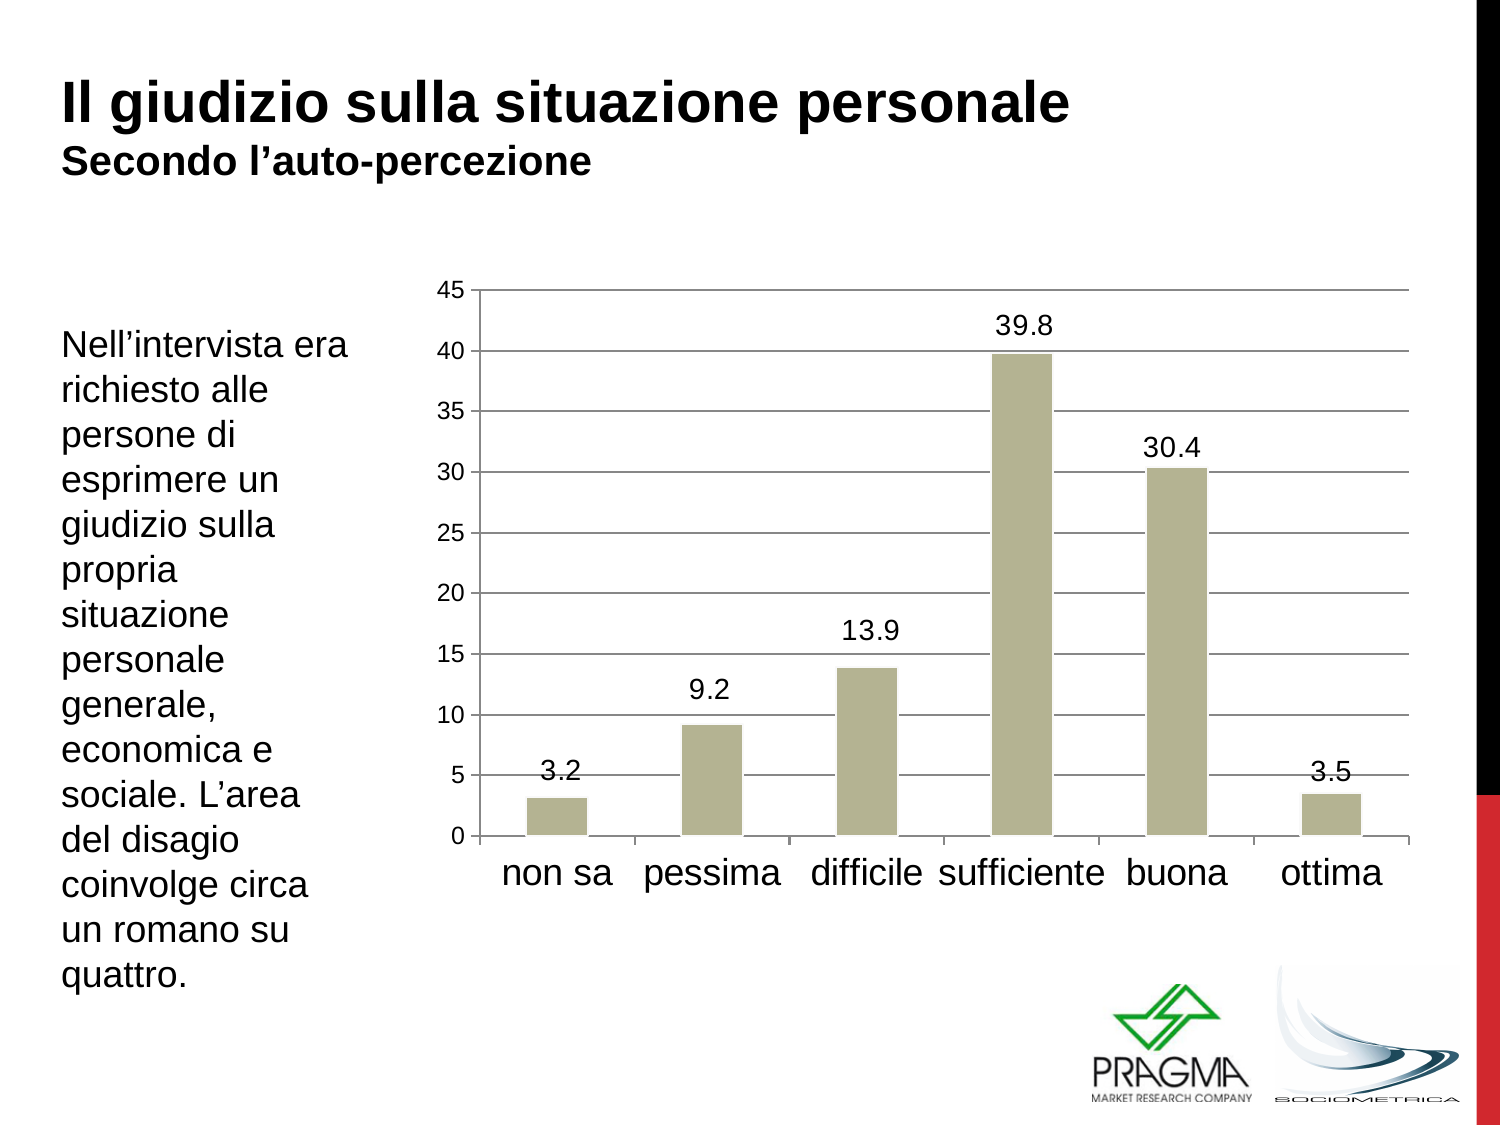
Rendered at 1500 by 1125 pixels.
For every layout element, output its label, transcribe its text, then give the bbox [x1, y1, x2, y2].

picture [1274, 964, 1461, 1102]
picture [1092, 983, 1253, 1102]
text_box Il giudizio sulla situazione personale Secondo l’auto-percezione [46, 56, 1209, 192]
text_box Nell’intervista era richiesto alle persone di esprimere un giudizio sulla propria situazione personale generale, economica e sociale. L’area del disagio coinvolge circa un romano su quattro. [46, 312, 370, 1002]
chart [416, 263, 1430, 907]
